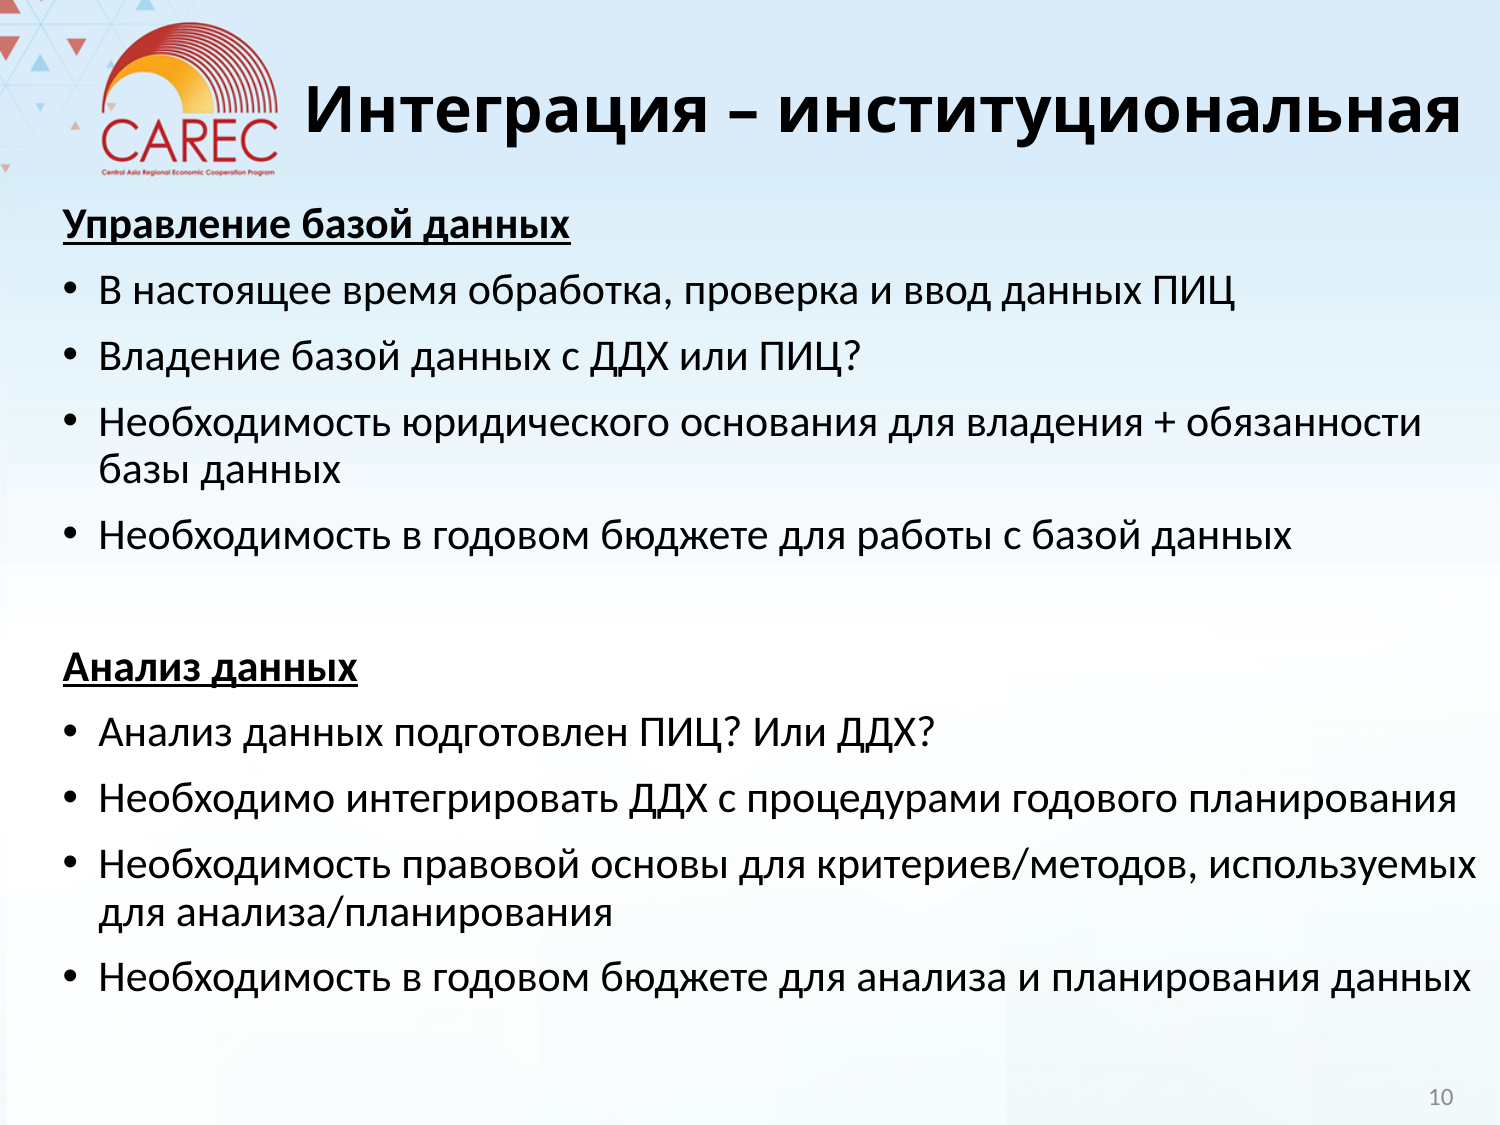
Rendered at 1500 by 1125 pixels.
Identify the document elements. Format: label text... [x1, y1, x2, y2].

list Управление базой данных В настоящее время обработка, проверка и ввод данных ПИЦ Владение базой данных с ДДХ или ПИЦ? Необходимость юридического основания для владения + обязанности базы данных Необходимость в годовом бюджете для работы с базой данных Анализ данных Анализ данных подготовлен ПИЦ? Или ДДХ? Необходимо интегрировать ДДХ с процедурами годового планирования Необходимость правовой основы для критериев/методов, используемых для анализа/планирования Необходимость в годовом бюджете для анализа и планирования данных [47, 193, 1500, 1053]
slide_number 10 [1381, 1065, 1500, 1125]
picture [0, 0, 1500, 1125]
title Интеграция – институциональная [288, 59, 1500, 164]
